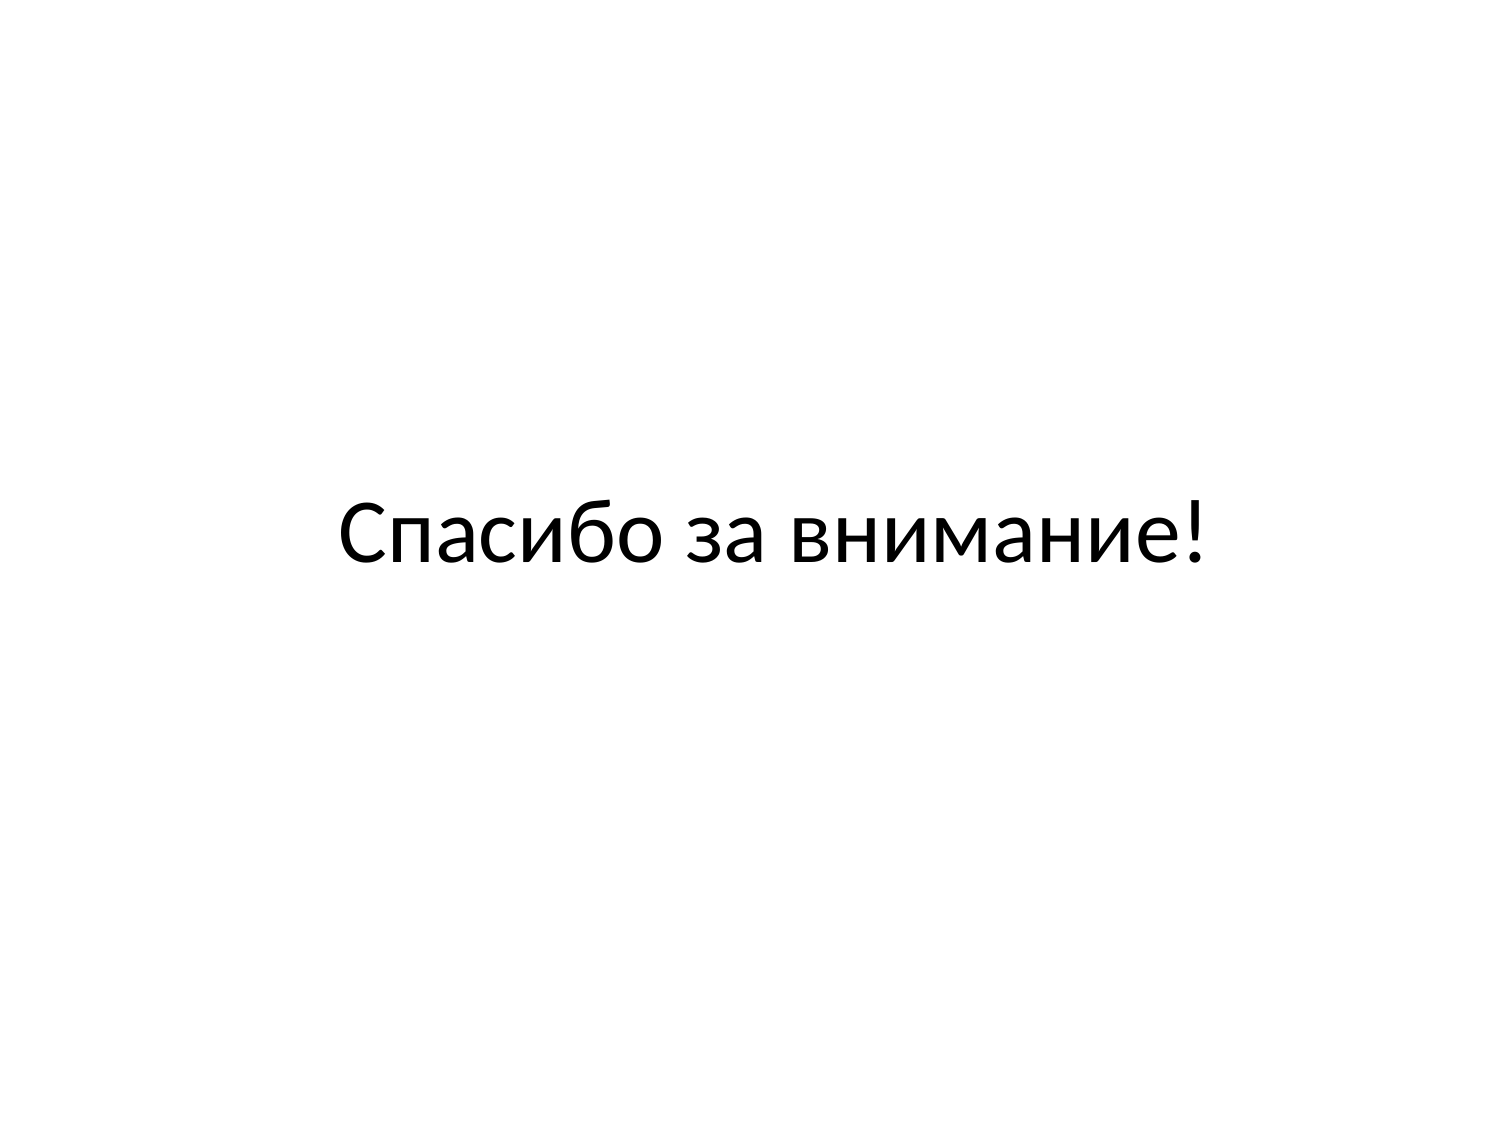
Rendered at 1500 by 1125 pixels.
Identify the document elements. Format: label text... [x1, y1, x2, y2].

title Спасибо за внимание! [100, 432, 1451, 621]
